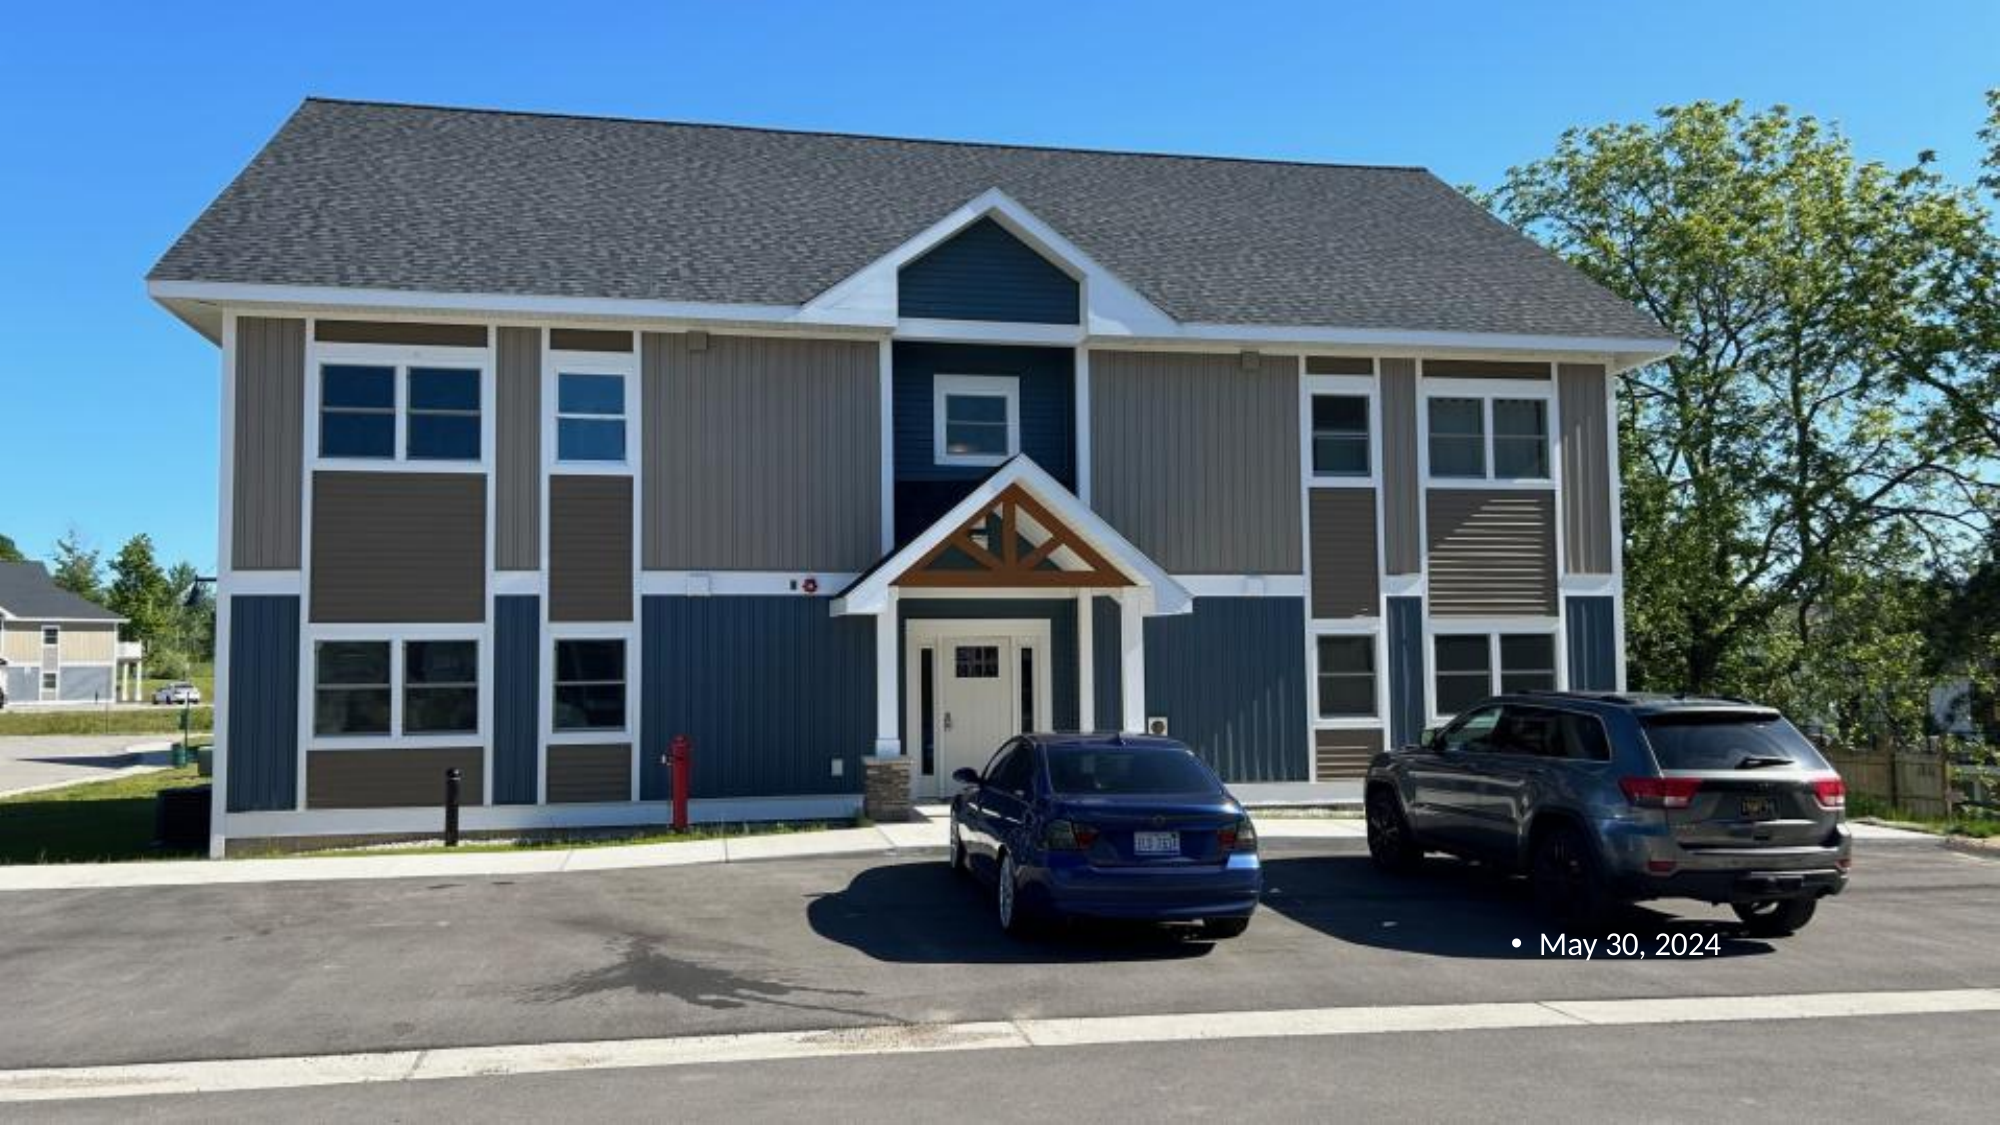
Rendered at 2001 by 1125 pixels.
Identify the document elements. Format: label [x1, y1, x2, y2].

list [0, 0, 2000, 1125]
